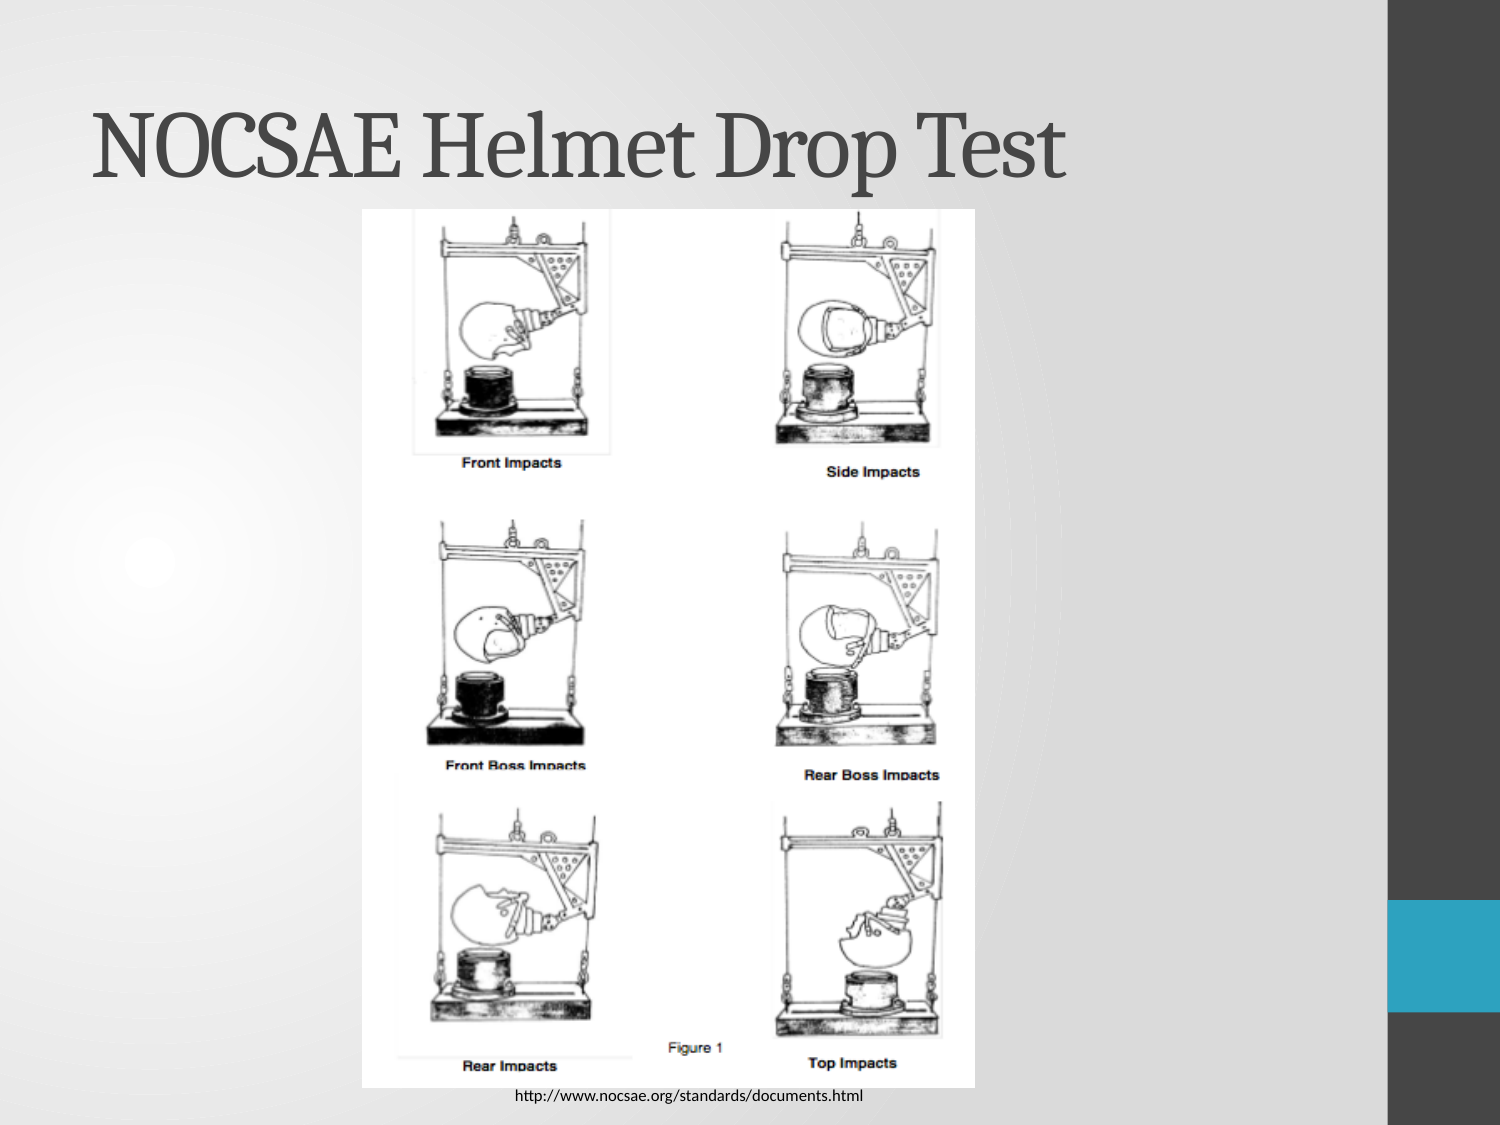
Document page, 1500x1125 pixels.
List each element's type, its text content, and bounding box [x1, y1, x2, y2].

picture [361, 208, 976, 1088]
text_box http://www.nocsae.org/standards/documents.html [499, 1094, 950, 1112]
title NOCSAE Helmet Drop Test [75, 45, 1325, 233]
